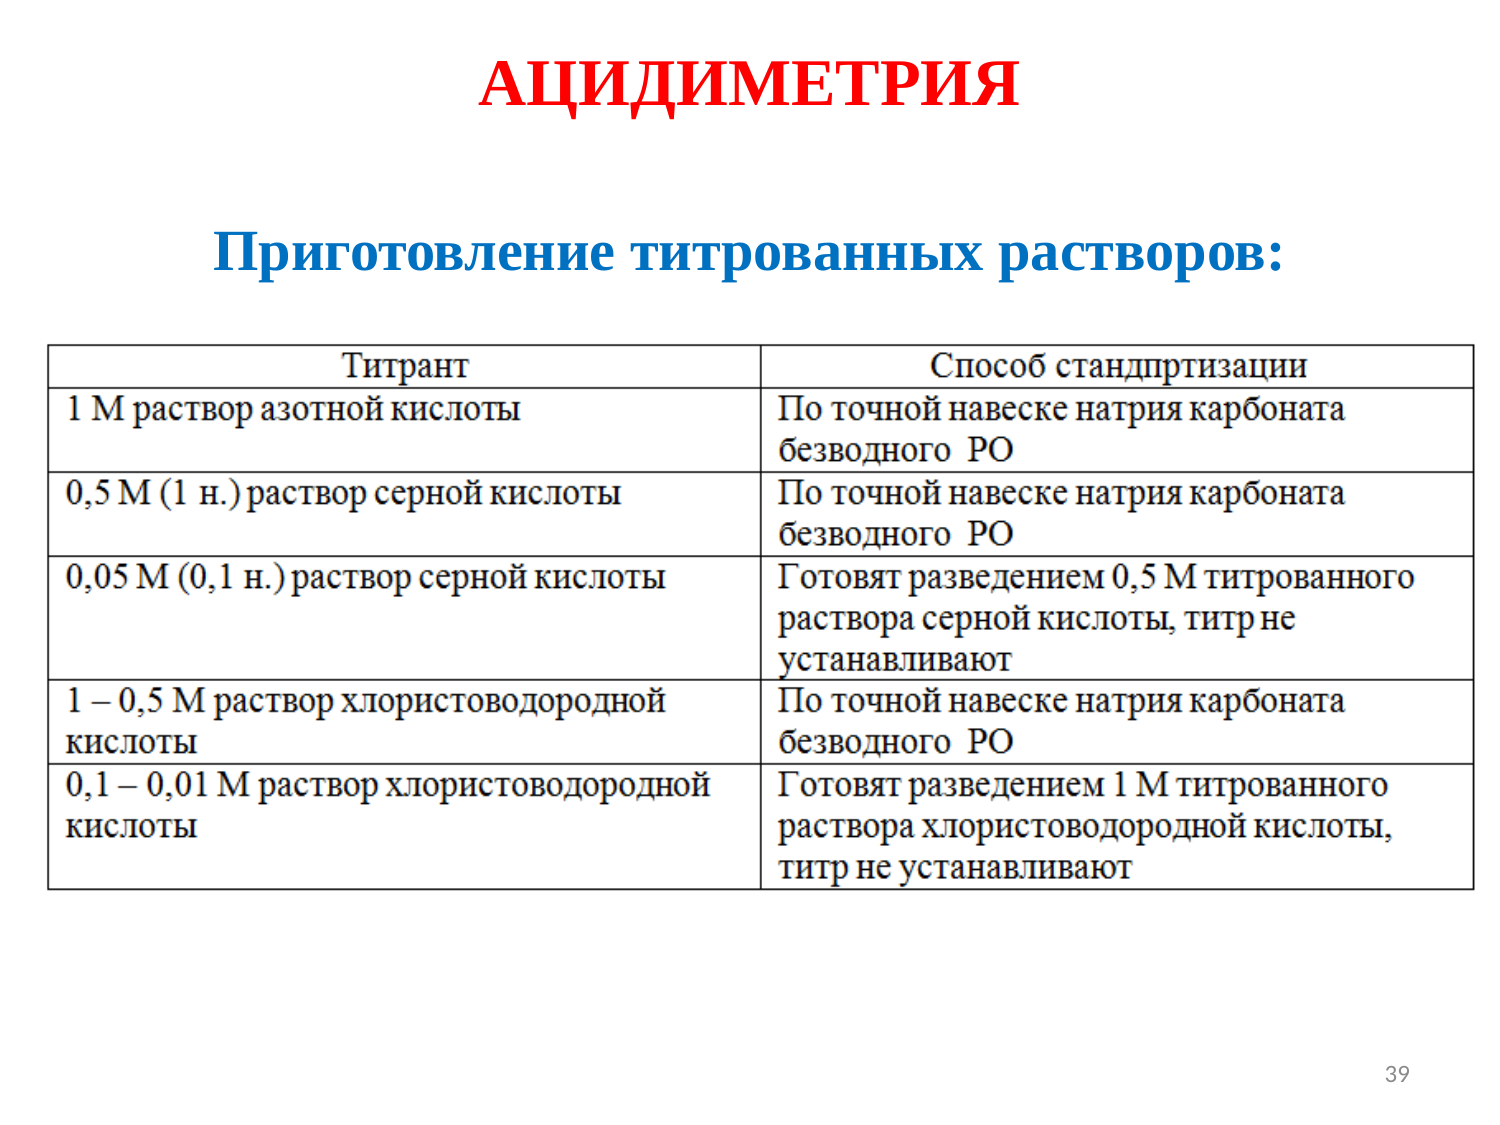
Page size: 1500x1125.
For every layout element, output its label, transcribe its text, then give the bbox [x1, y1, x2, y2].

subtitle АЦИДИМЕТРИЯ Приготовление титрованных растворов: [29, 30, 1471, 1083]
slide_number 39 [1074, 1042, 1425, 1103]
picture [41, 337, 1483, 898]
